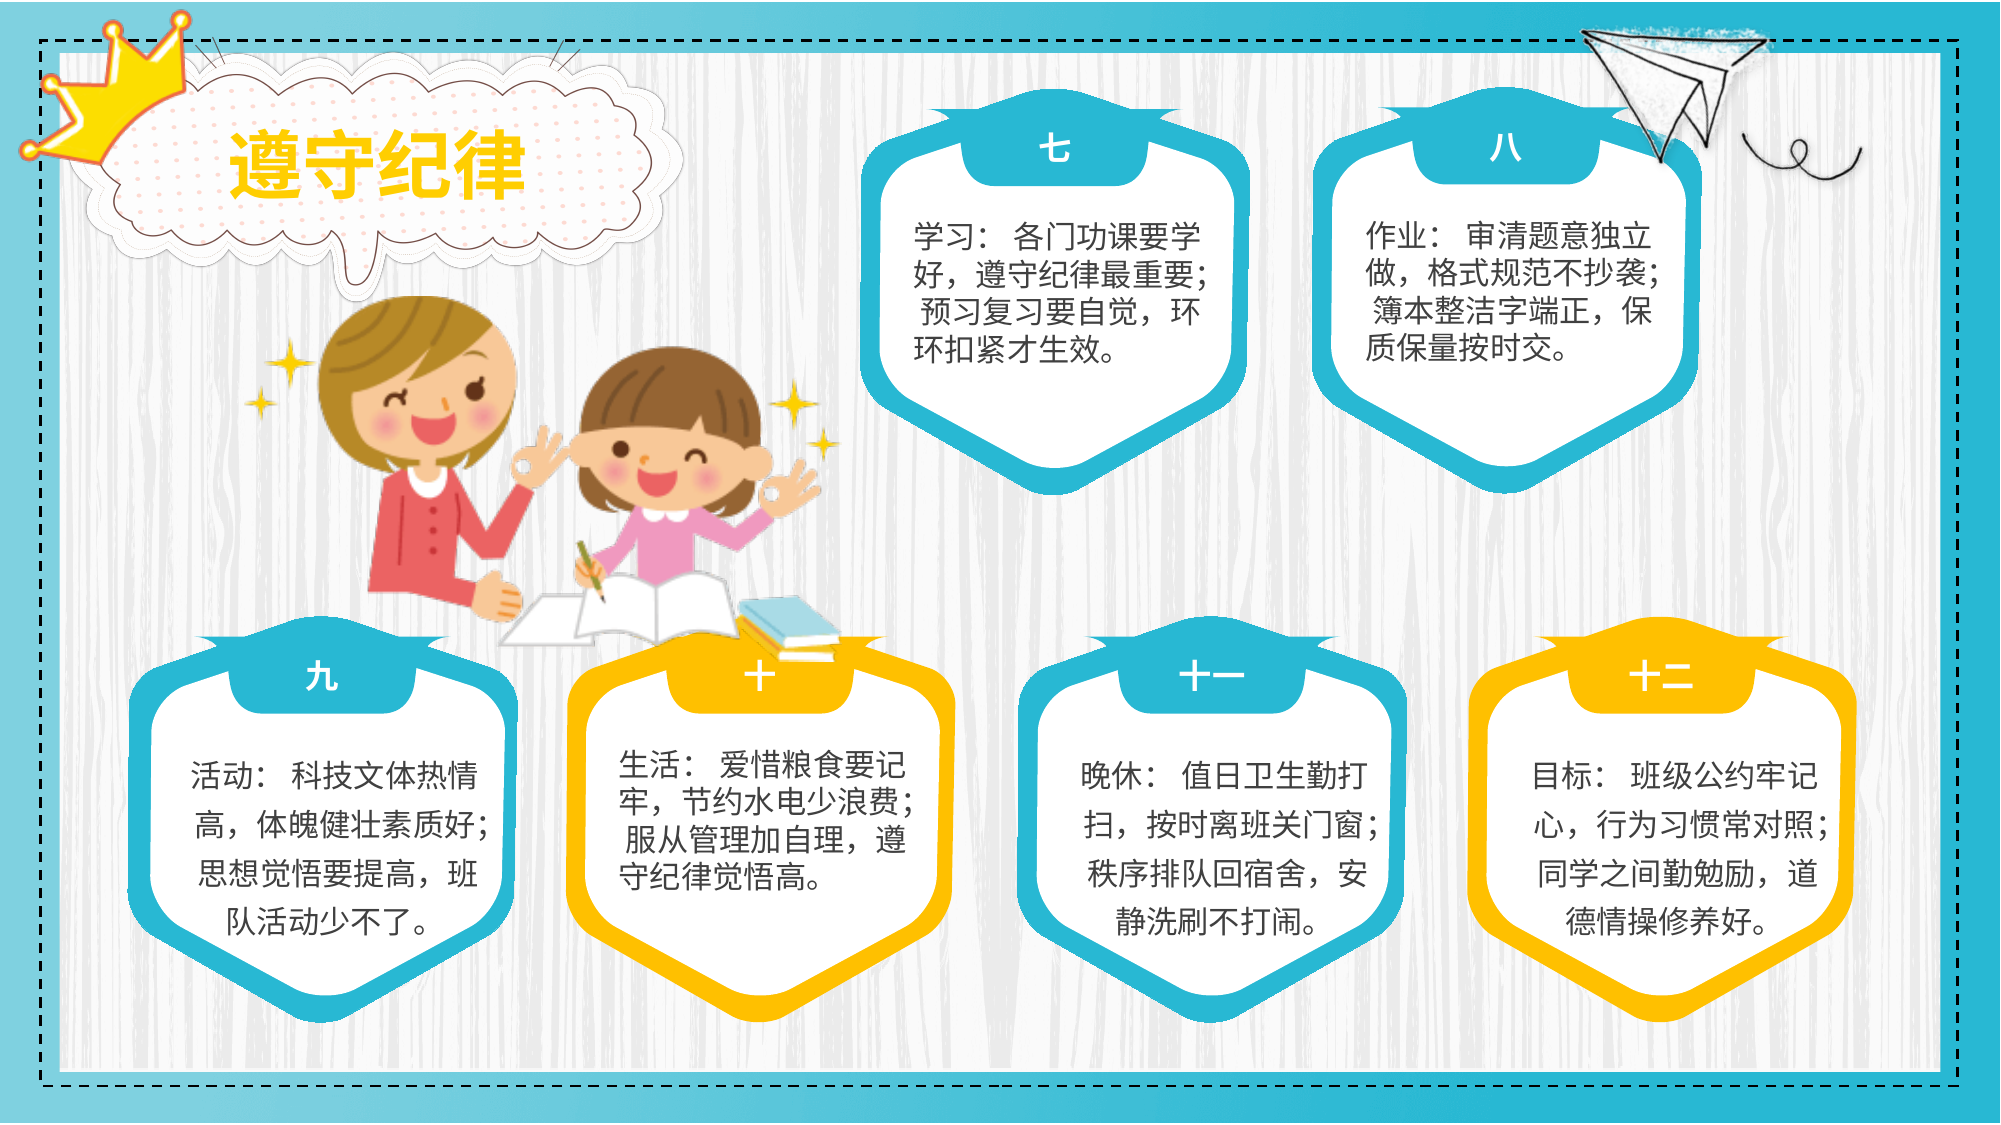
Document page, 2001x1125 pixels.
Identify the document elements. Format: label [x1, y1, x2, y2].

picture [0, 0, 2000, 1123]
text_box [40, 39, 1958, 1087]
text_box [1311, 87, 1702, 494]
text_box [1467, 616, 1858, 1023]
text_box [565, 616, 956, 1023]
text_box [127, 616, 518, 1023]
text_box [1017, 616, 1408, 1023]
text_box [0, 6, 701, 318]
picture [244, 296, 842, 662]
text_box [860, 89, 1251, 495]
